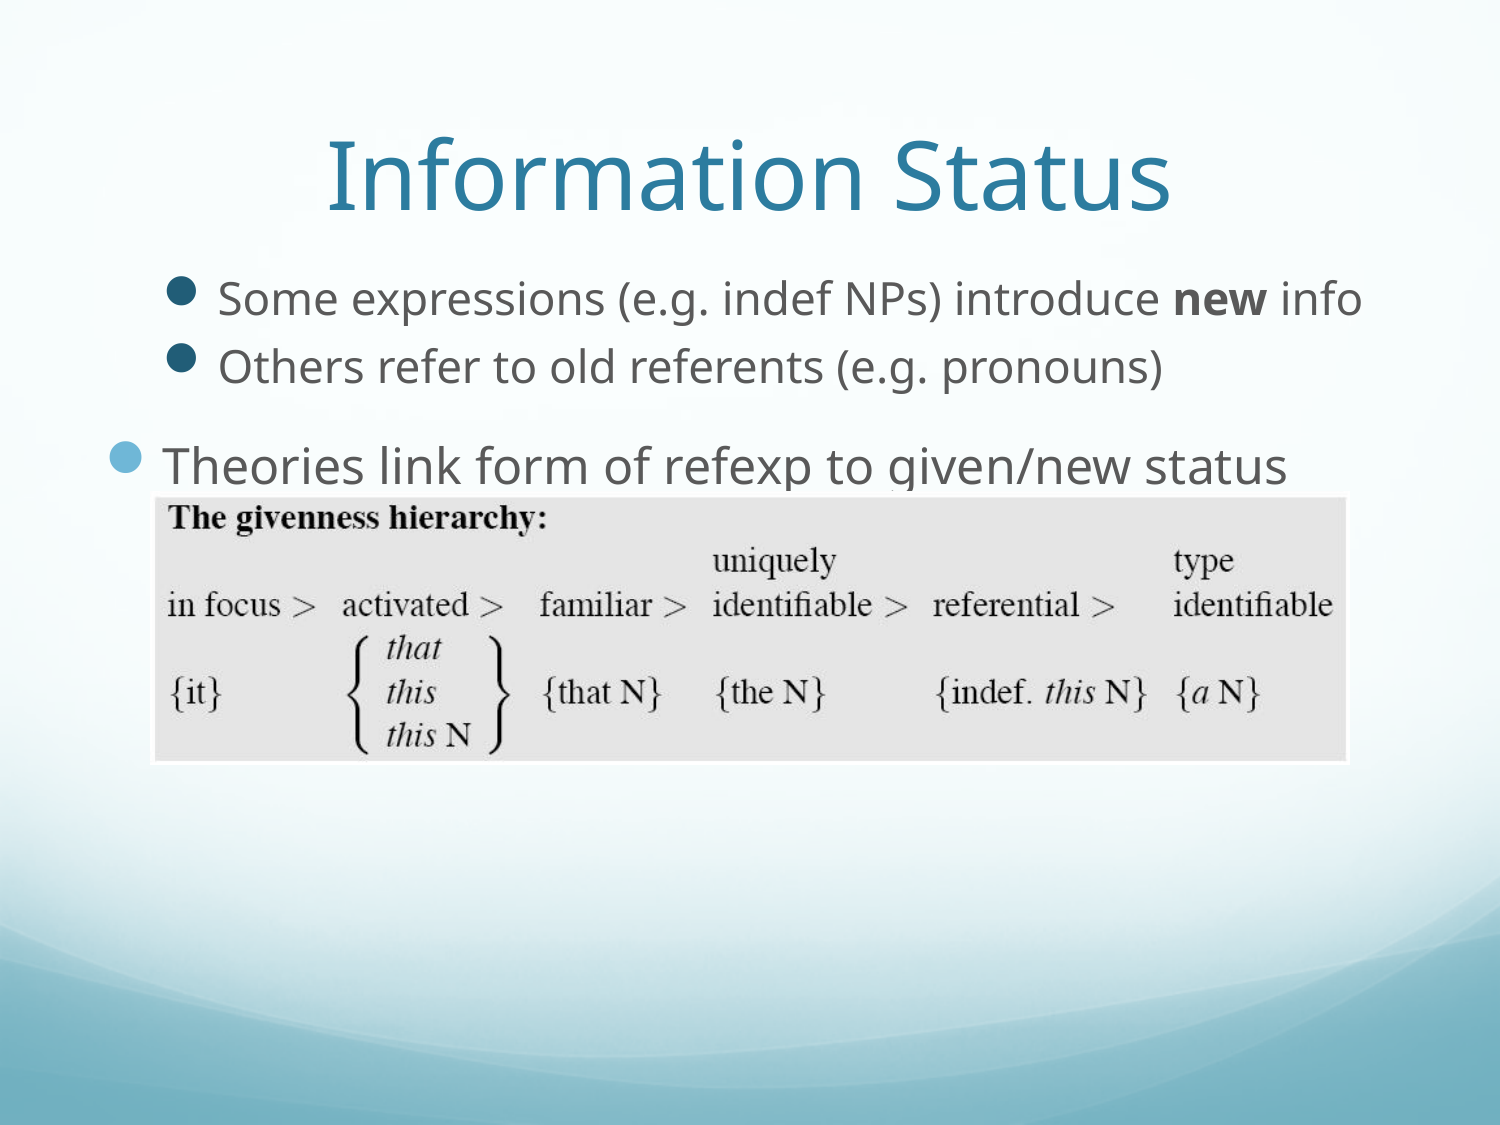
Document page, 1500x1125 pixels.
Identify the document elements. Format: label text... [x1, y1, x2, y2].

list Some expressions (e.g. indef NPs) introduce new info Others refer to old referents (e.g. pronouns) Theories link form of refexp to given/new status [90, 262, 1410, 975]
picture [149, 490, 1351, 766]
title Information Status [90, 17, 1410, 237]
